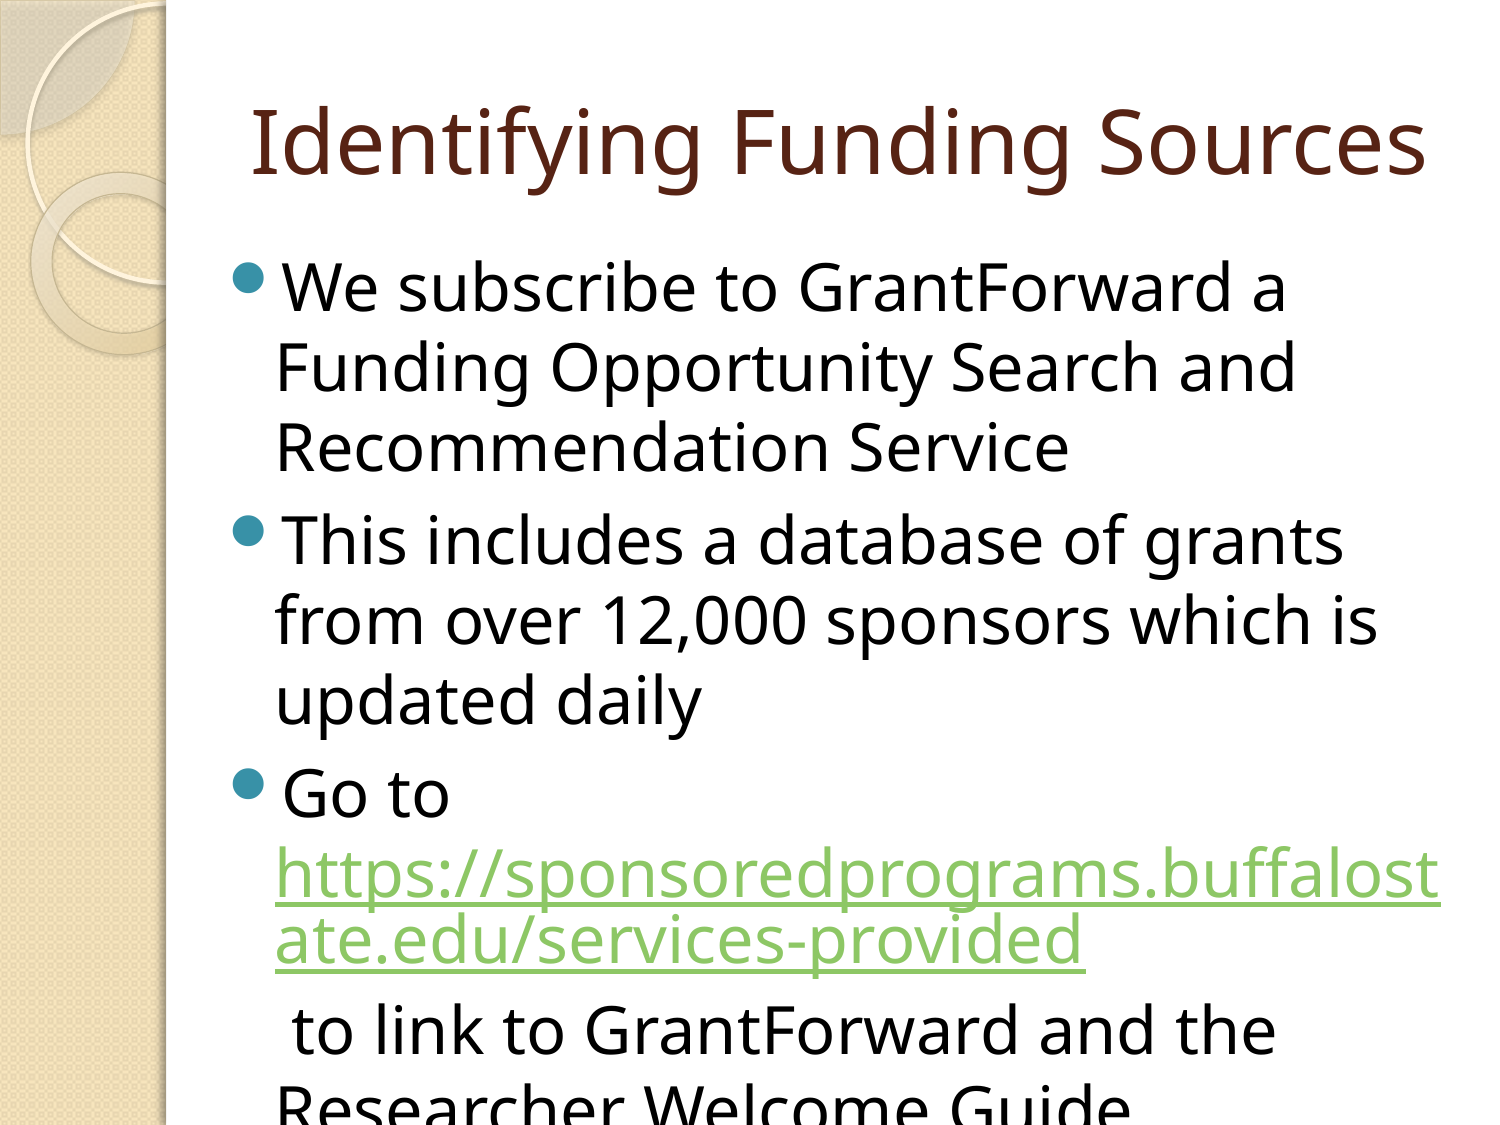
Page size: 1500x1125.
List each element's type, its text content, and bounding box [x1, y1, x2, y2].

title Identifying Funding Sources [235, 45, 1466, 233]
list We subscribe to GrantForward a Funding Opportunity Search and Recommendation Service This includes a database of grants from over 12,000 sponsors which is updated daily Go to https://sponsoredprograms.buffalostate.edu/services-provided to link to GrantForward and the Researcher Welcome Guide [200, 237, 1475, 1100]
